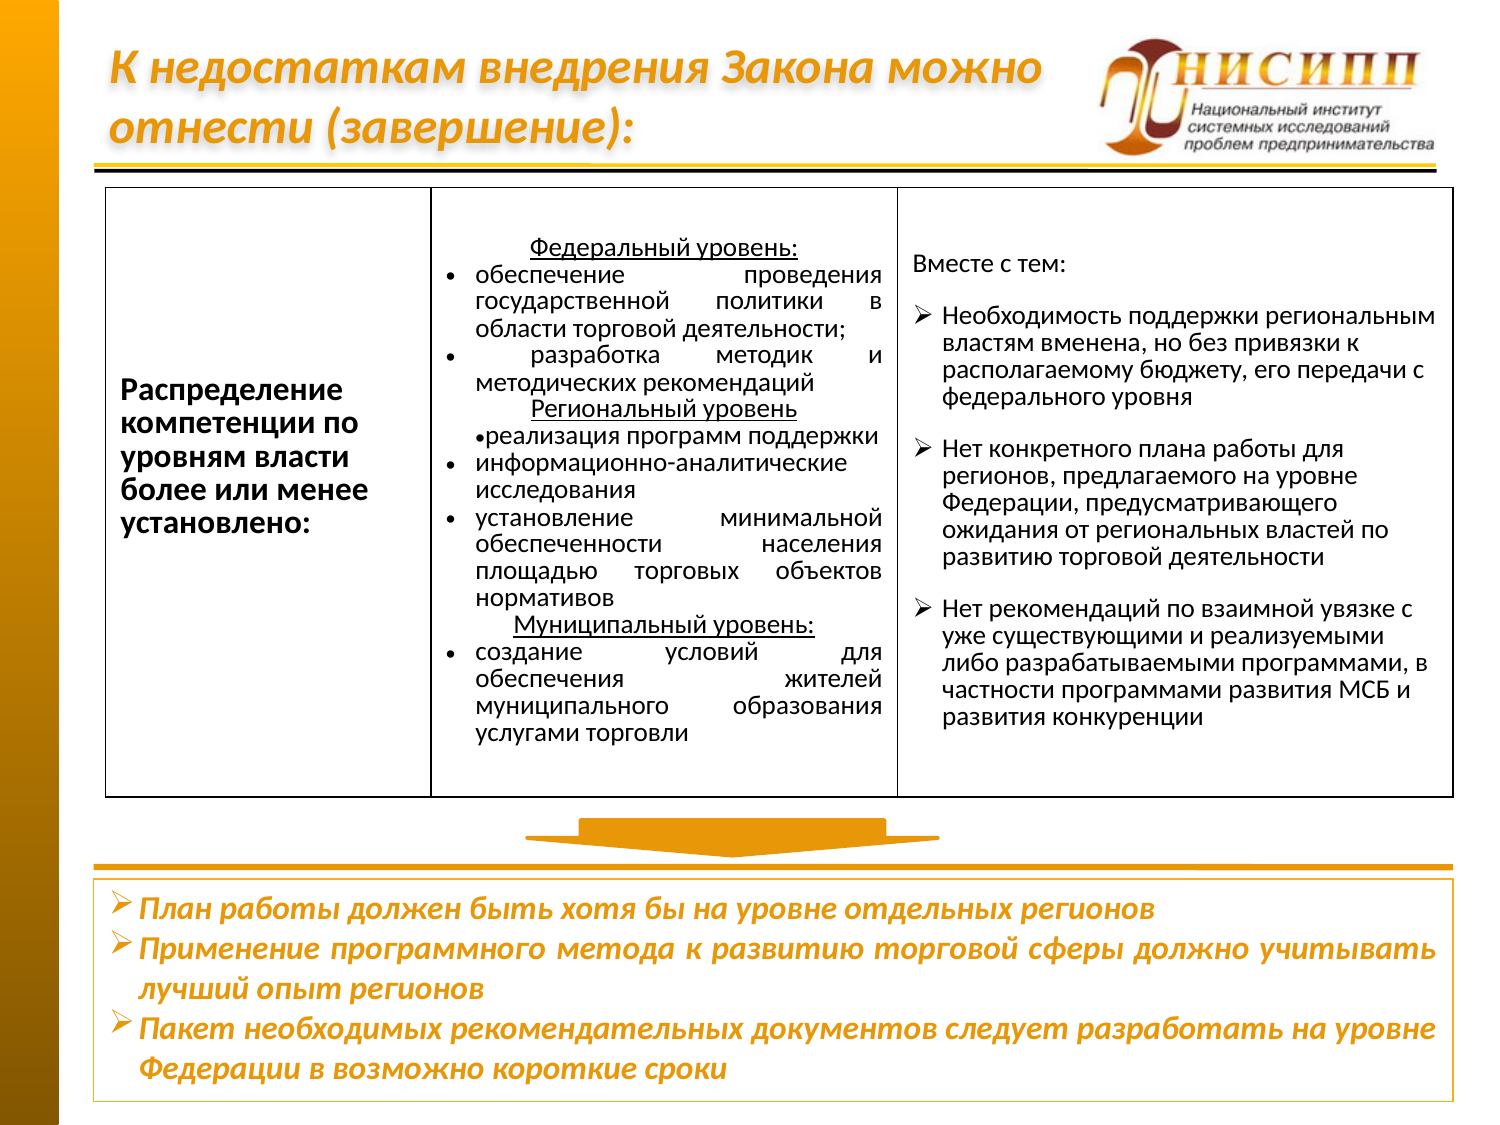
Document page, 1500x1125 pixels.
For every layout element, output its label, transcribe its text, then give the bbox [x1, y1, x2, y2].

table_header Федеральный уровень: обеспечение проведения государственной политики в области торговой деятельности; разработка методик и методических рекомендаций Региональный уровень реализация программ поддержки информационно-аналитические исследования установление минимальной обеспеченности населения площадью торговых объектов нормативов Муниципальный уровень: создание условий для обеспечения жителей муниципального образования услугами торговли [432, 188, 897, 796]
picture [1102, 35, 1437, 160]
title К недостаткам внедрения Закона можно отнести (завершение): [93, 23, 1102, 165]
table_header Распределение компетенции по уровням власти более или менее установлено: [106, 188, 430, 796]
list План работы должен быть хотя бы на уровне отдельных регионов Применение программного метода к развитию торговой сферы должно учитывать лучший опыт регионов Пакет необходимых рекомендательных документов следует разработать на уровне Федерации в возможно короткие сроки [93, 878, 1454, 1102]
text_box [525, 818, 940, 858]
table_header Вместе с тем: Необходимость поддержки региональным властям вменена, но без привязки к располагаемому бюджету, его передачи с федерального уровня Нет конкретного плана работы для регионов, предлагаемого на уровне Федерации, предусматривающего ожидания от региональных властей по развитию торговой деятельности Нет рекомендаций по взаимной увязке с уже существующими и реализуемыми либо разрабатываемыми программами, в частности программами развития МСБ и развития конкуренции [898, 188, 1452, 796]
